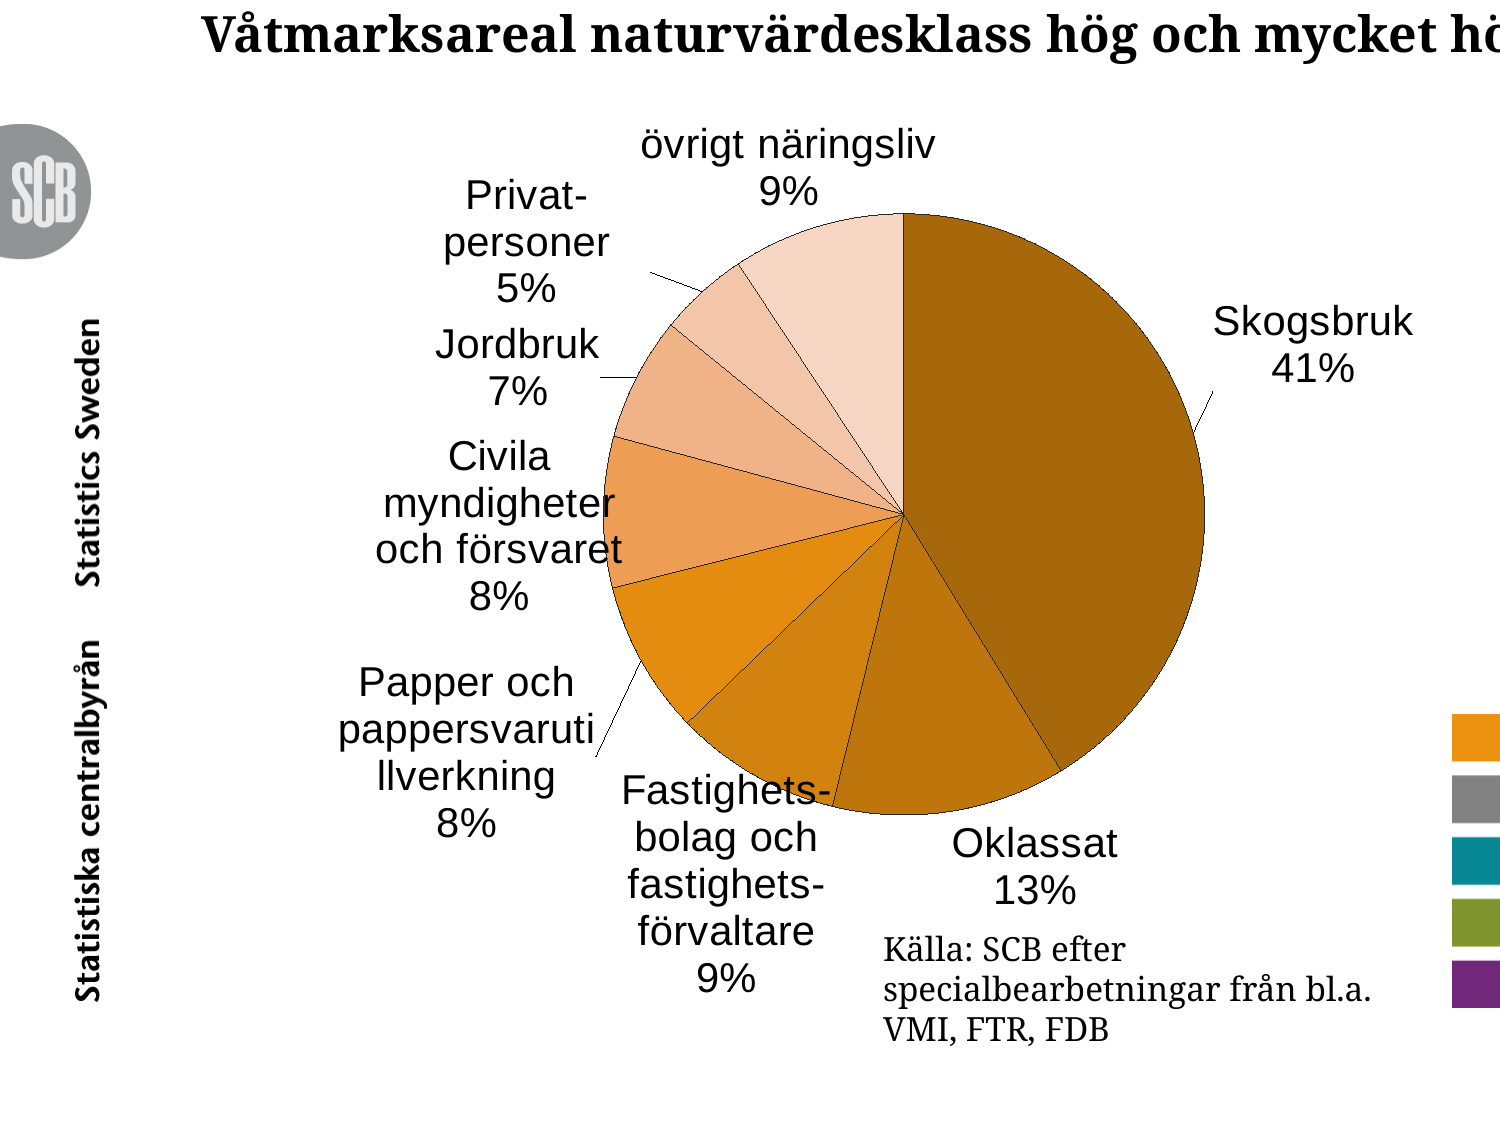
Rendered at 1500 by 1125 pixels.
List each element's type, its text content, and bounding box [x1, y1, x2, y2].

text_box Våtmarksareal naturvärdesklass hög och mycket hög [0, 0, 1500, 130]
text_box Källa: SCB efter specialbearbetningar från bl.a. VMI, FTR, FDB [868, 1012, 1400, 1056]
picture [1452, 714, 1500, 1008]
chart [194, 101, 1459, 1003]
picture [0, 130, 107, 1002]
